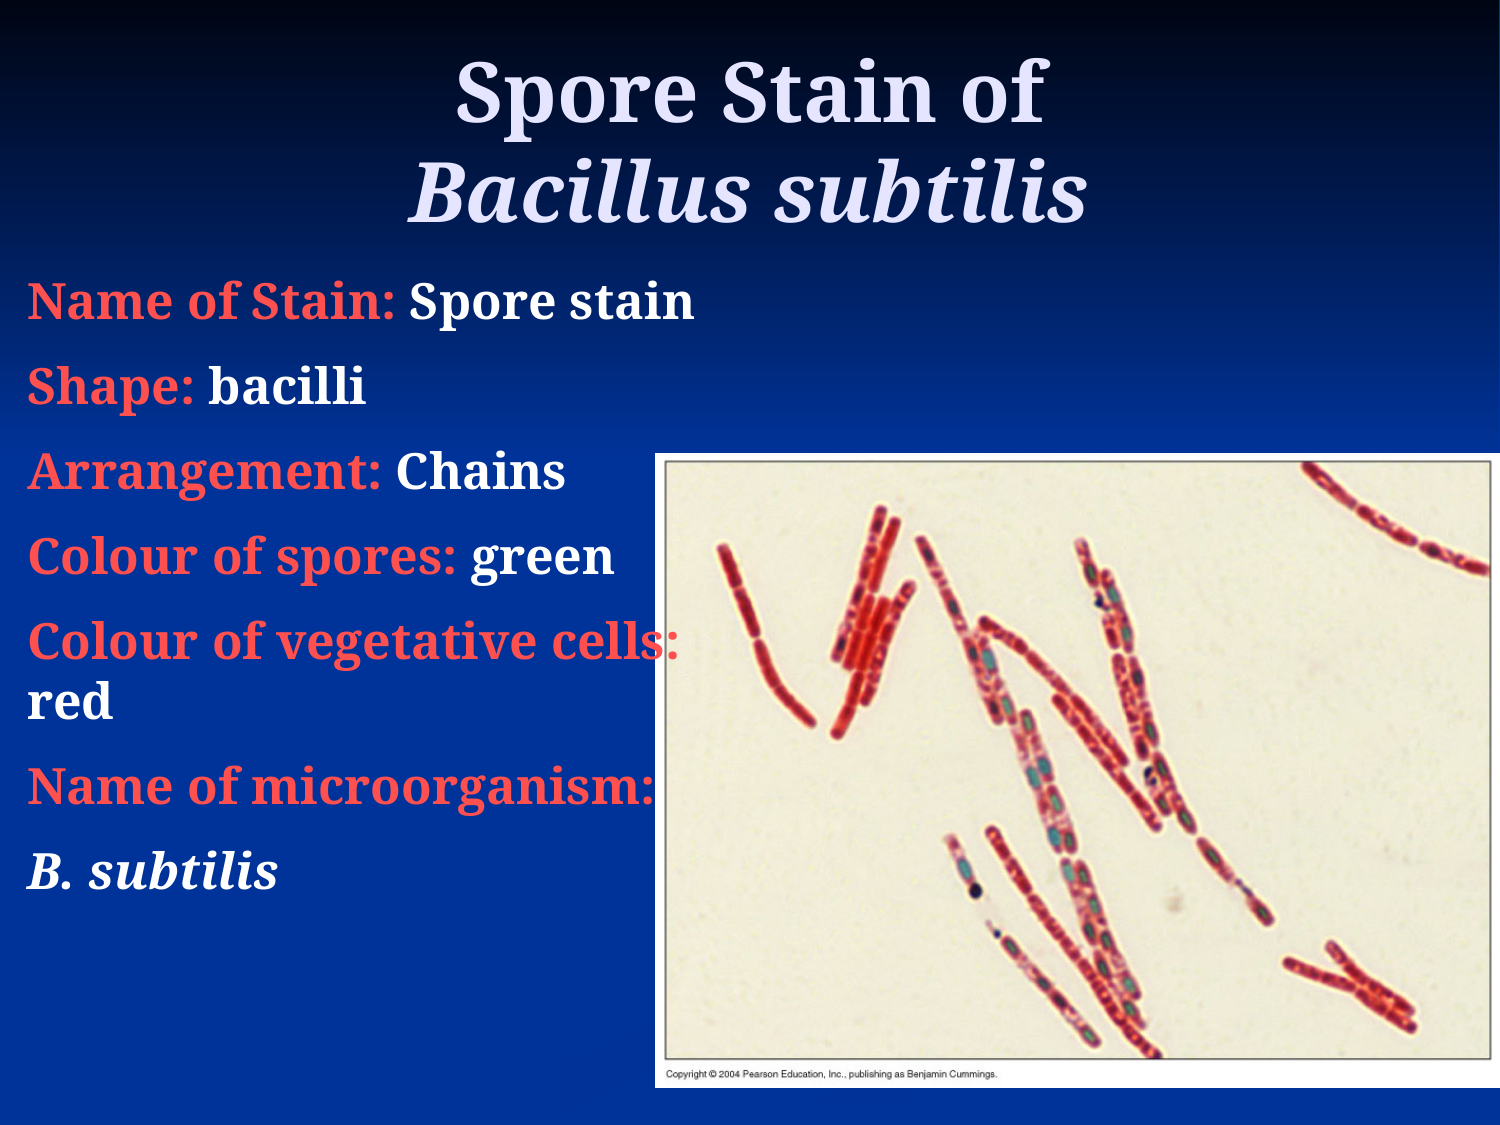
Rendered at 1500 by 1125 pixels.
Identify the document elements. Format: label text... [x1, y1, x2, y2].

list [654, 453, 1500, 1088]
title Spore Stain of Bacillus subtilis [74, 44, 1426, 233]
text_box Name of Stain: Spore stain Shape: bacilli Arrangement: Chains Colour of spores: green Colour of vegetative cells: red Name of microorganism: B. subtilis [12, 262, 738, 908]
